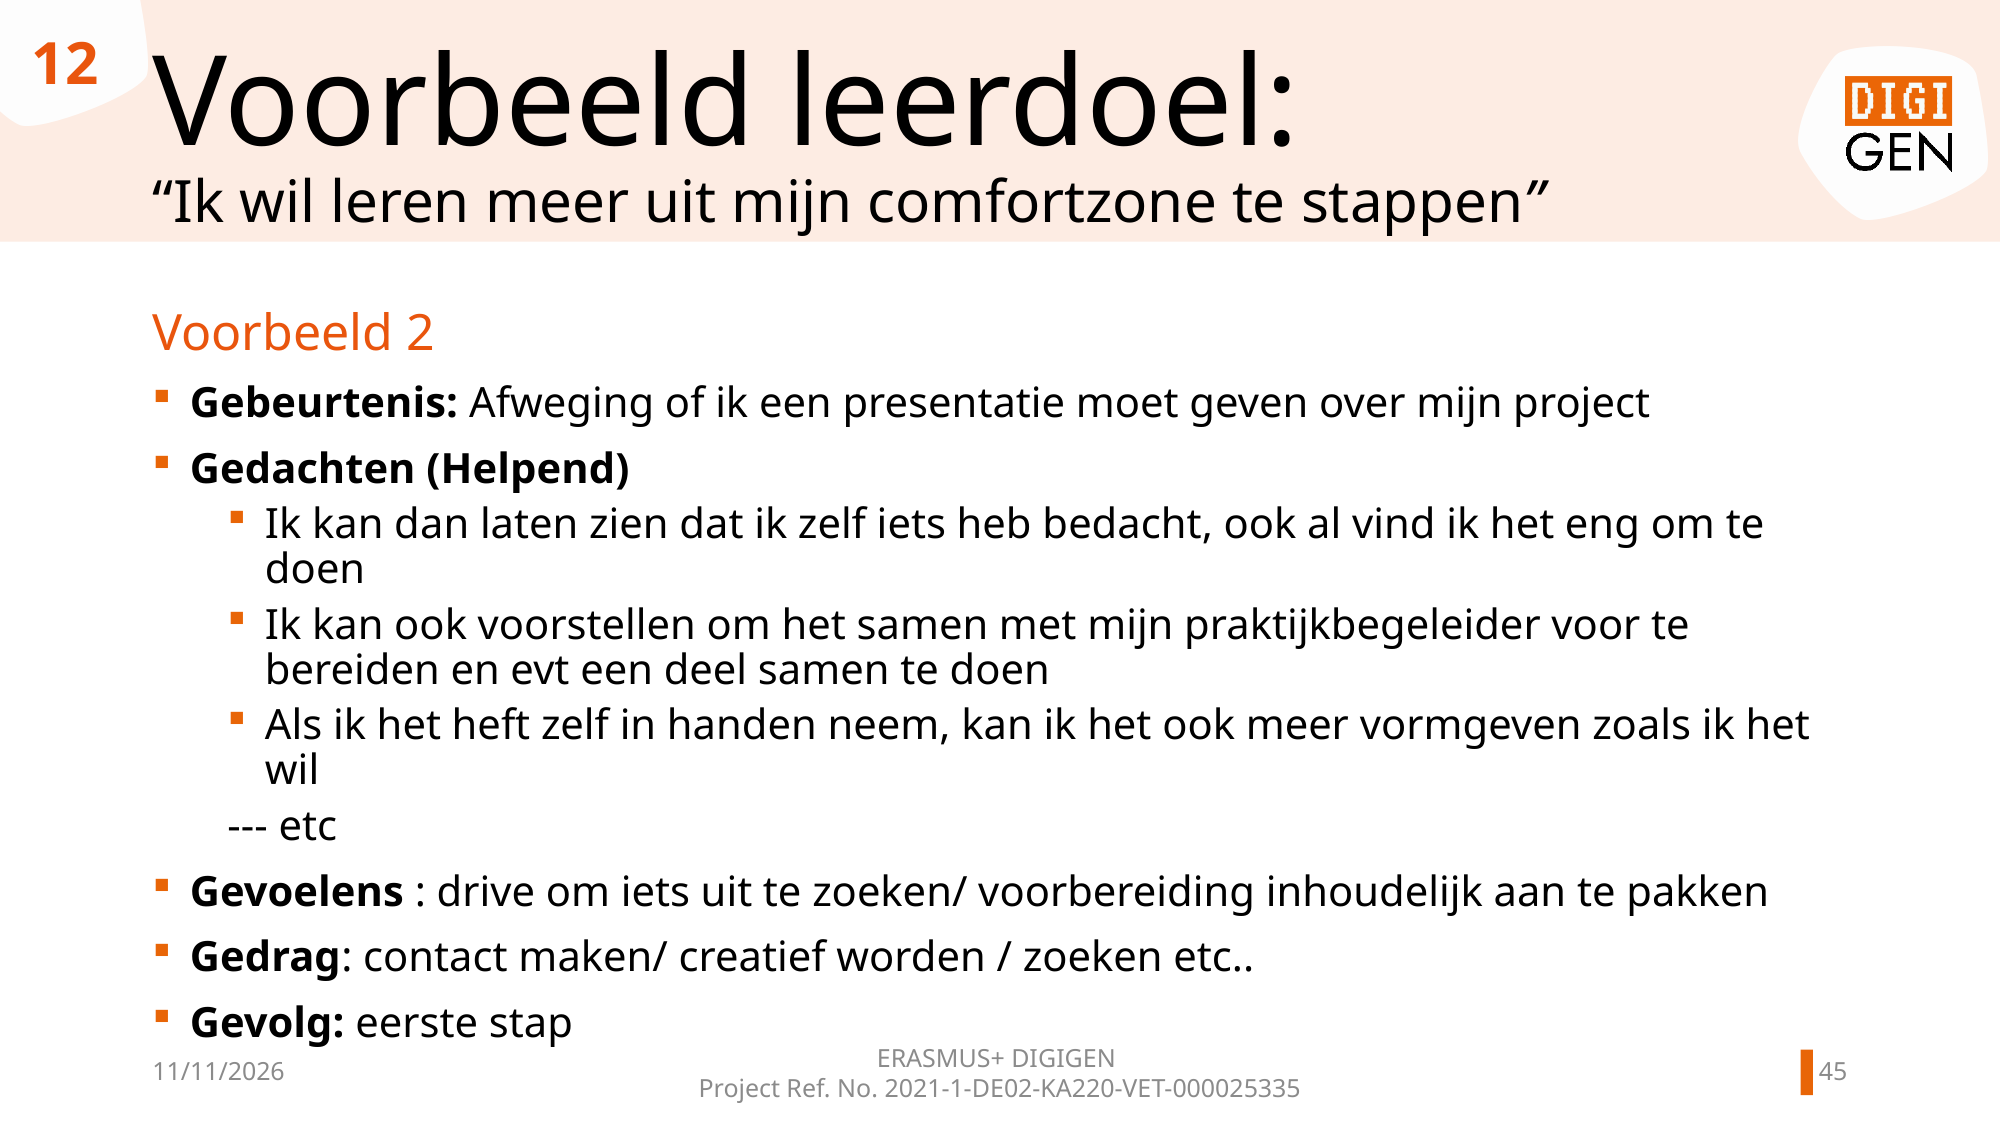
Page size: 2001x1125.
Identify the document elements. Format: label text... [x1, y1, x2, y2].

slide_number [137, 1042, 588, 1103]
list Voorbeeld 2 Gebeurtenis: Afweging of ik een presentatie moet geven over mijn project Gedachten (Helpend) Ik kan dan laten zien dat ik zelf iets heb bedacht, ook al vind ik het eng om te doen Ik kan ook voorstellen om het samen met mijn praktijkbegeleider voor te bereiden en evt een deel samen te doen Als ik het heft zelf in handen neem, kan ik het ook meer vormgeven zoals ik het wil --- etc Gevoelens : drive om iets uit te zoeken/ voorbereiding inhoudelijk aan te pakken Gedrag: contact maken/ creatief worden / zoeken etc.. Gevolg: eerste stap [137, 299, 1863, 1014]
footer ERASMUS+ DIGIGEN Project Ref. No. 2021-1-DE02-KA220-VET-000025335 [662, 1042, 1338, 1103]
picture [1798, 46, 1988, 220]
title Voorbeeld leerdoel: “Ik wil leren meer uit mijn comfortzone te stappen” [137, 30, 1628, 221]
picture [0, 0, 148, 126]
slide_number 44 [1764, 1042, 1863, 1103]
